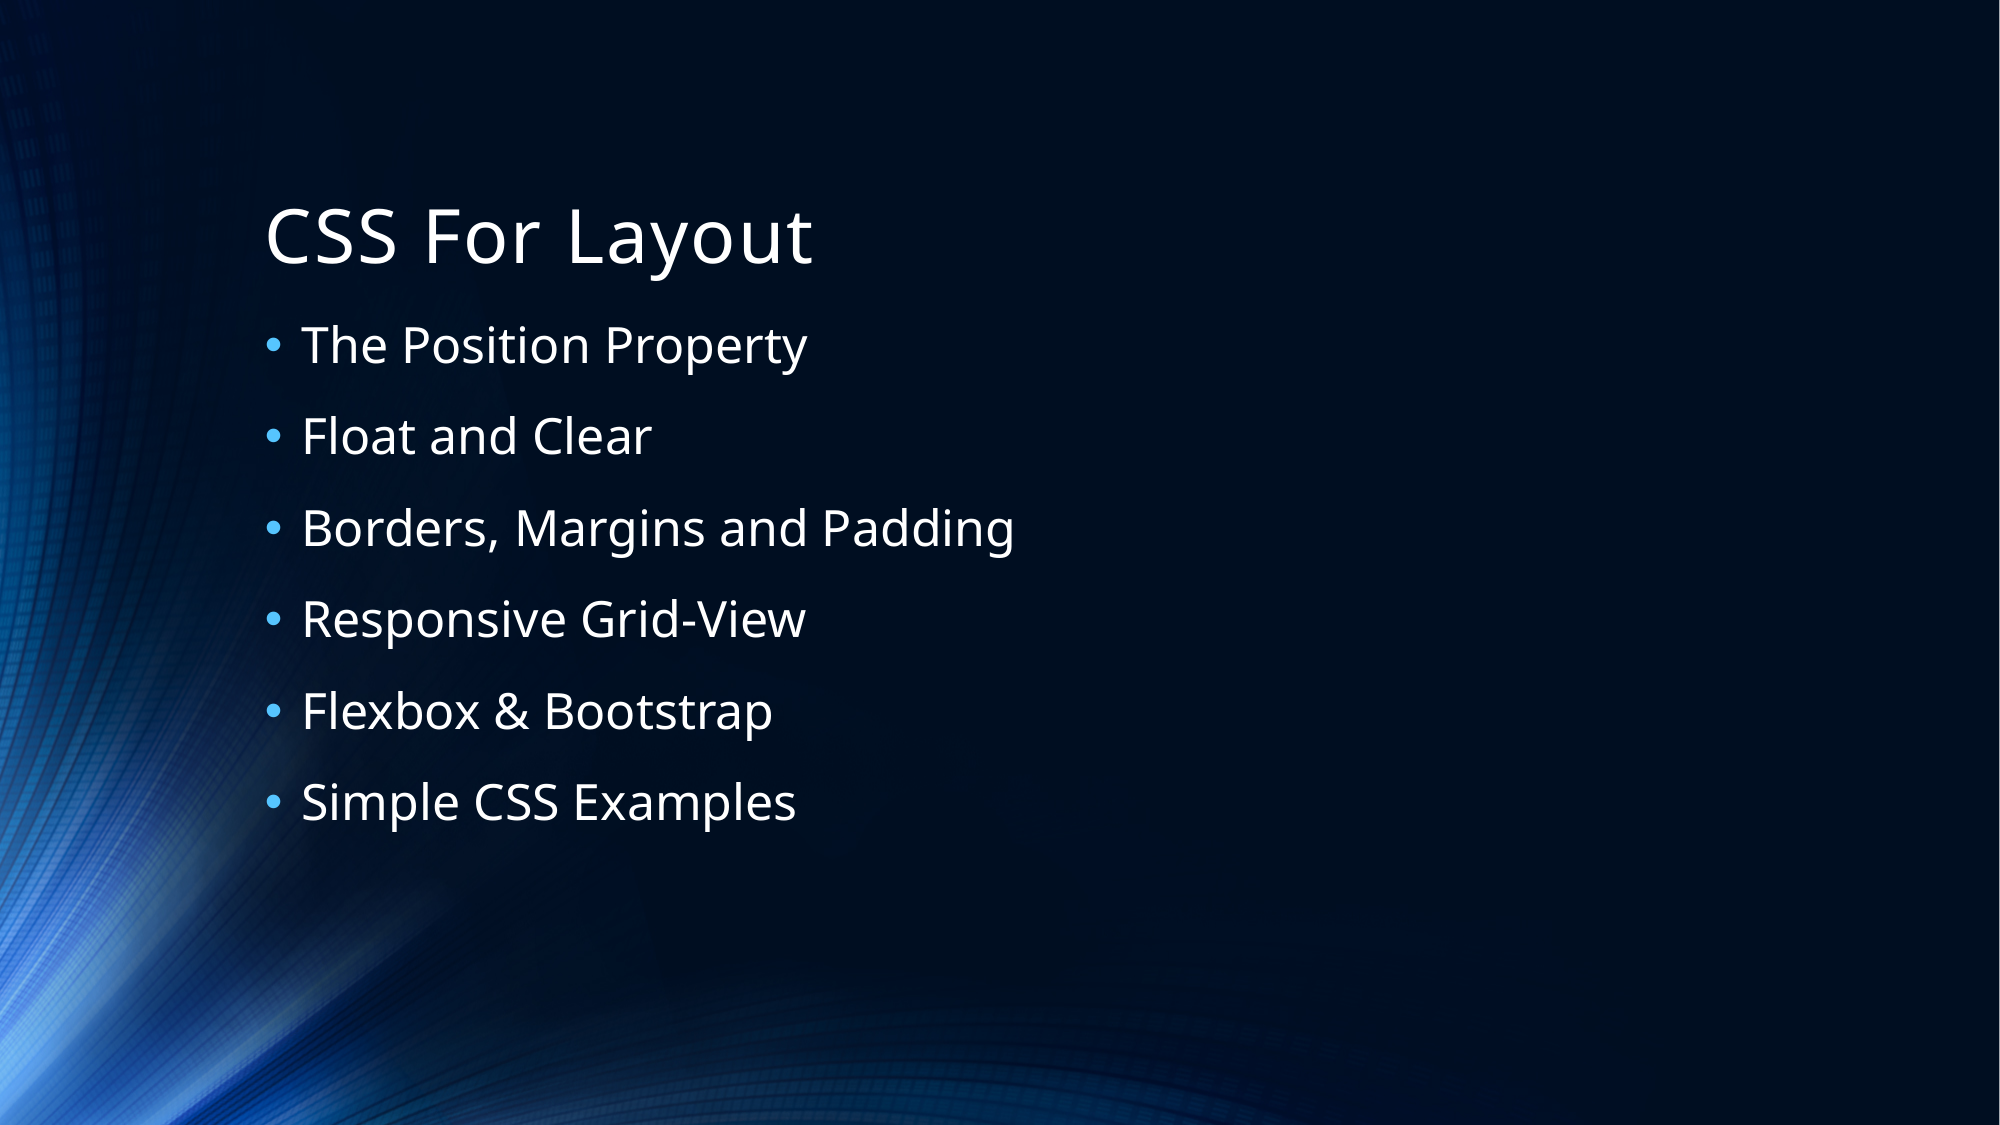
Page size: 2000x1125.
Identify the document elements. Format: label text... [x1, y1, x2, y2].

list The Position Property Float and Clear Borders, Margins and Padding Responsive Grid-View Flexbox & Bootstrap Simple CSS Examples [249, 312, 1749, 988]
picture [0, 0, 2000, 1125]
title CSS For Layout [249, 62, 1750, 288]
